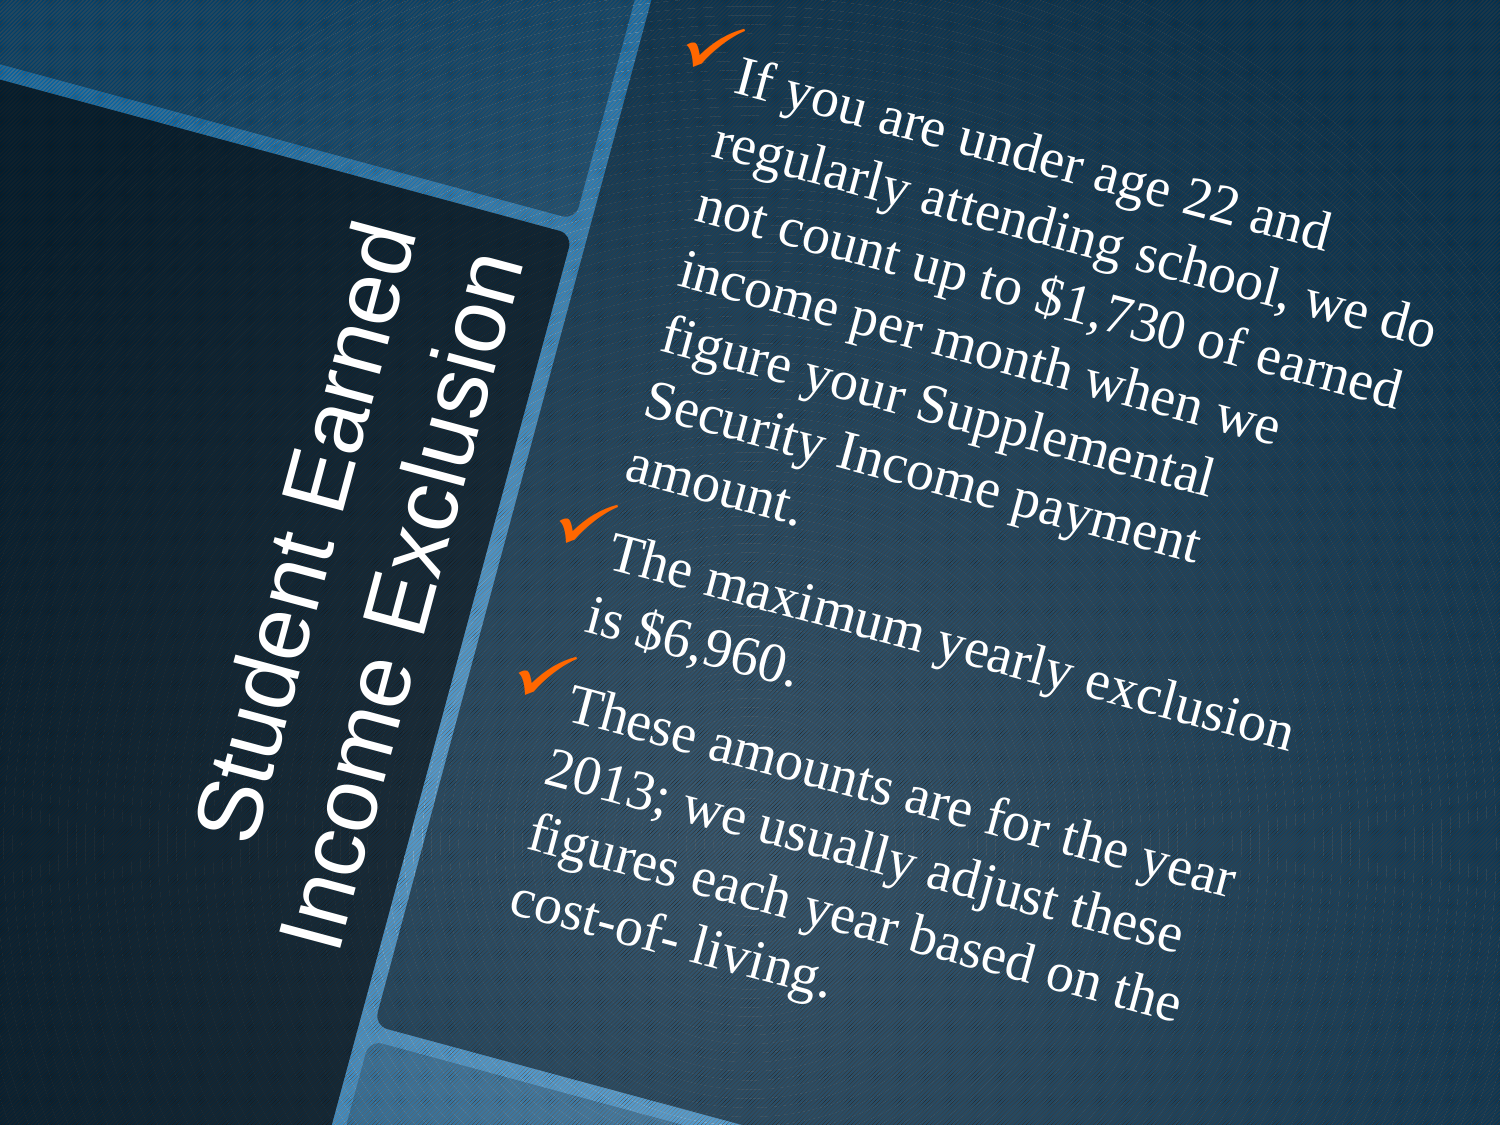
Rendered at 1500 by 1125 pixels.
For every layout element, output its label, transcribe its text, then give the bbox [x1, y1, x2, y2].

list If you are under age 22 and regularly attending school, we do not count up to $1,730 of earned income per month when we figure your Supplemental Security Income payment amount. The maximum yearly exclusion is $6,960. These amounts are for the year 2013; we usually adjust these figures each year based on the cost-of- living. [431, 7, 1492, 1125]
title Student Earned Income Exclusion [69, 181, 554, 1056]
